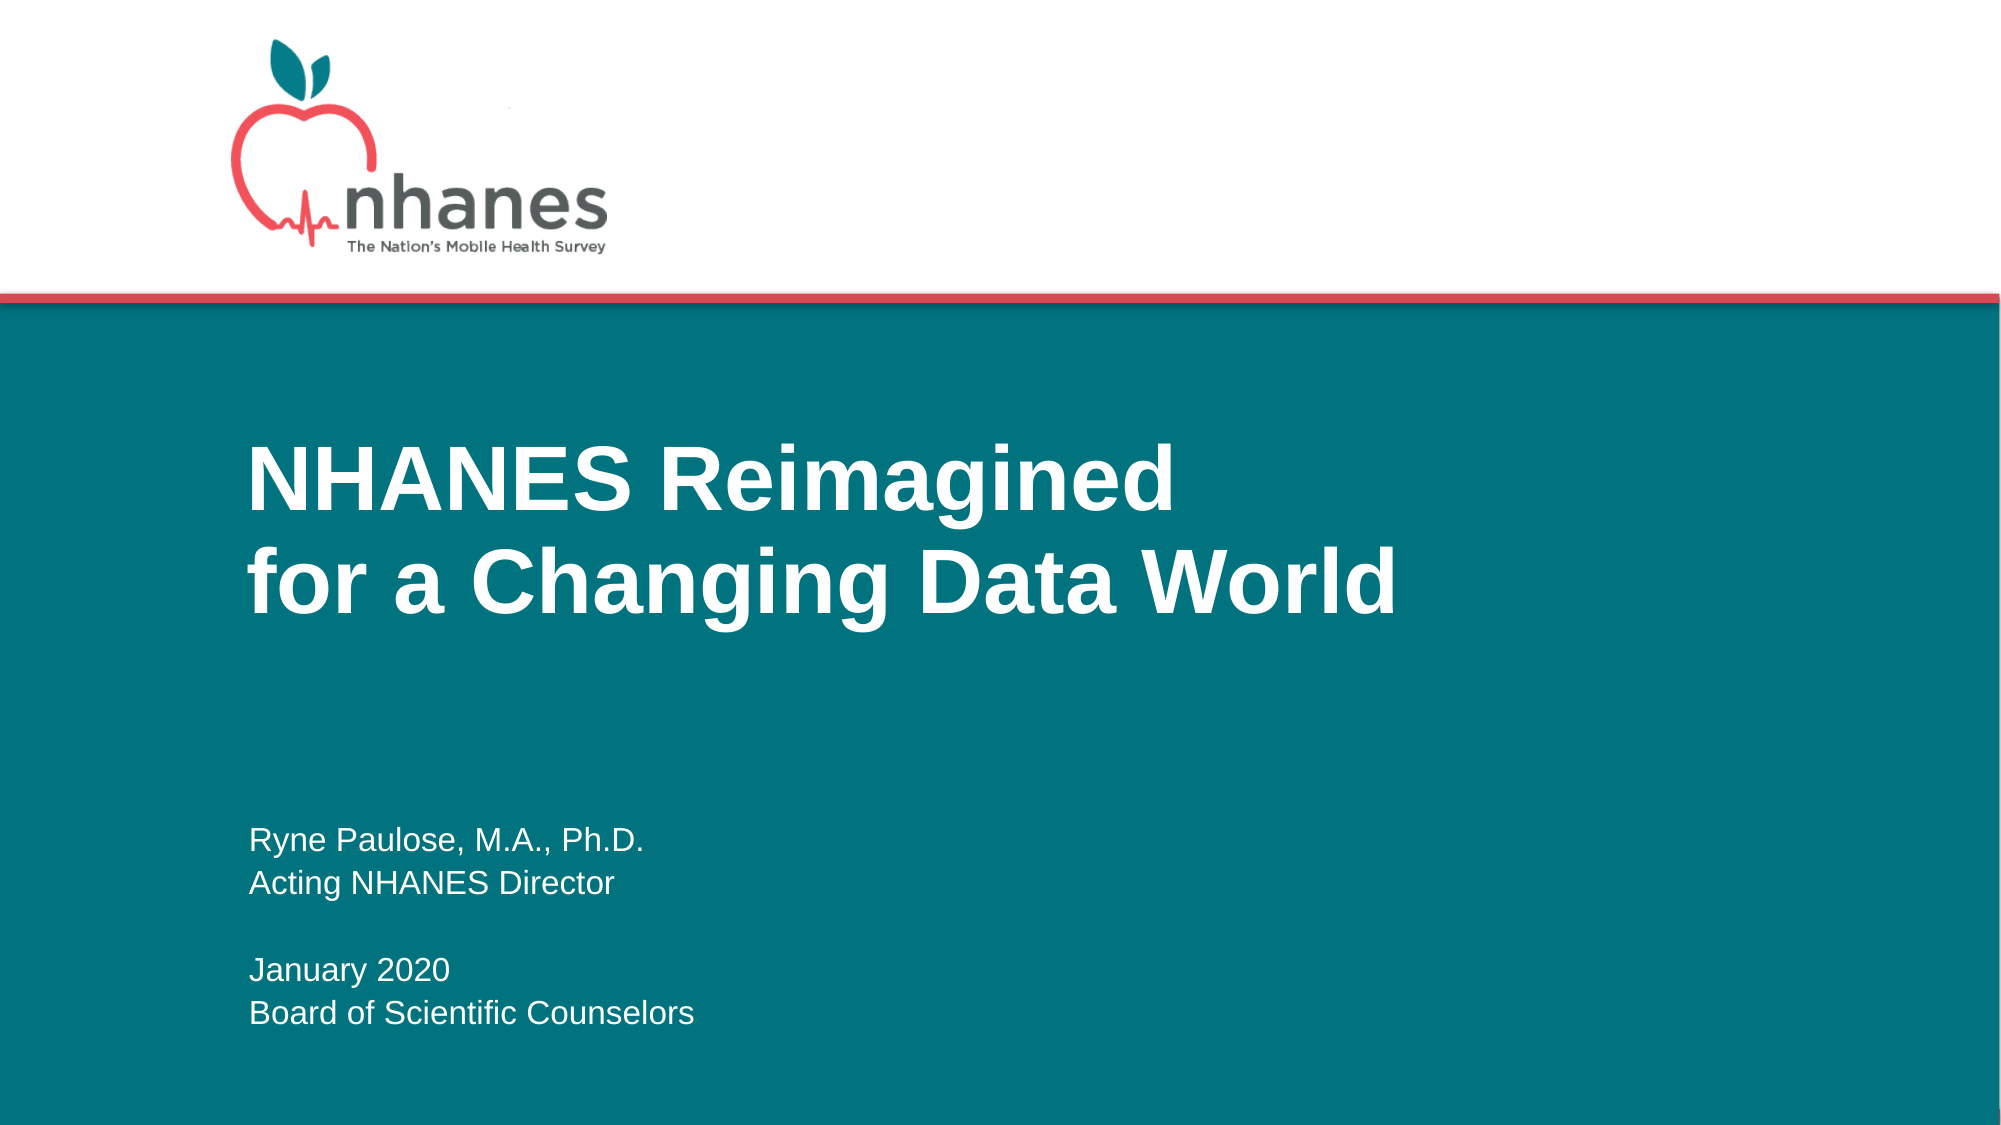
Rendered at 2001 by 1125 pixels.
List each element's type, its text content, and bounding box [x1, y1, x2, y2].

list Ryne Paulose, M.A., Ph.D. Acting NHANES Director January 2020 Board of Scientific Counselors [231, 782, 1885, 1032]
picture [231, 39, 607, 257]
title NHANES Reimagined for a Changing Data World [231, 420, 1961, 783]
